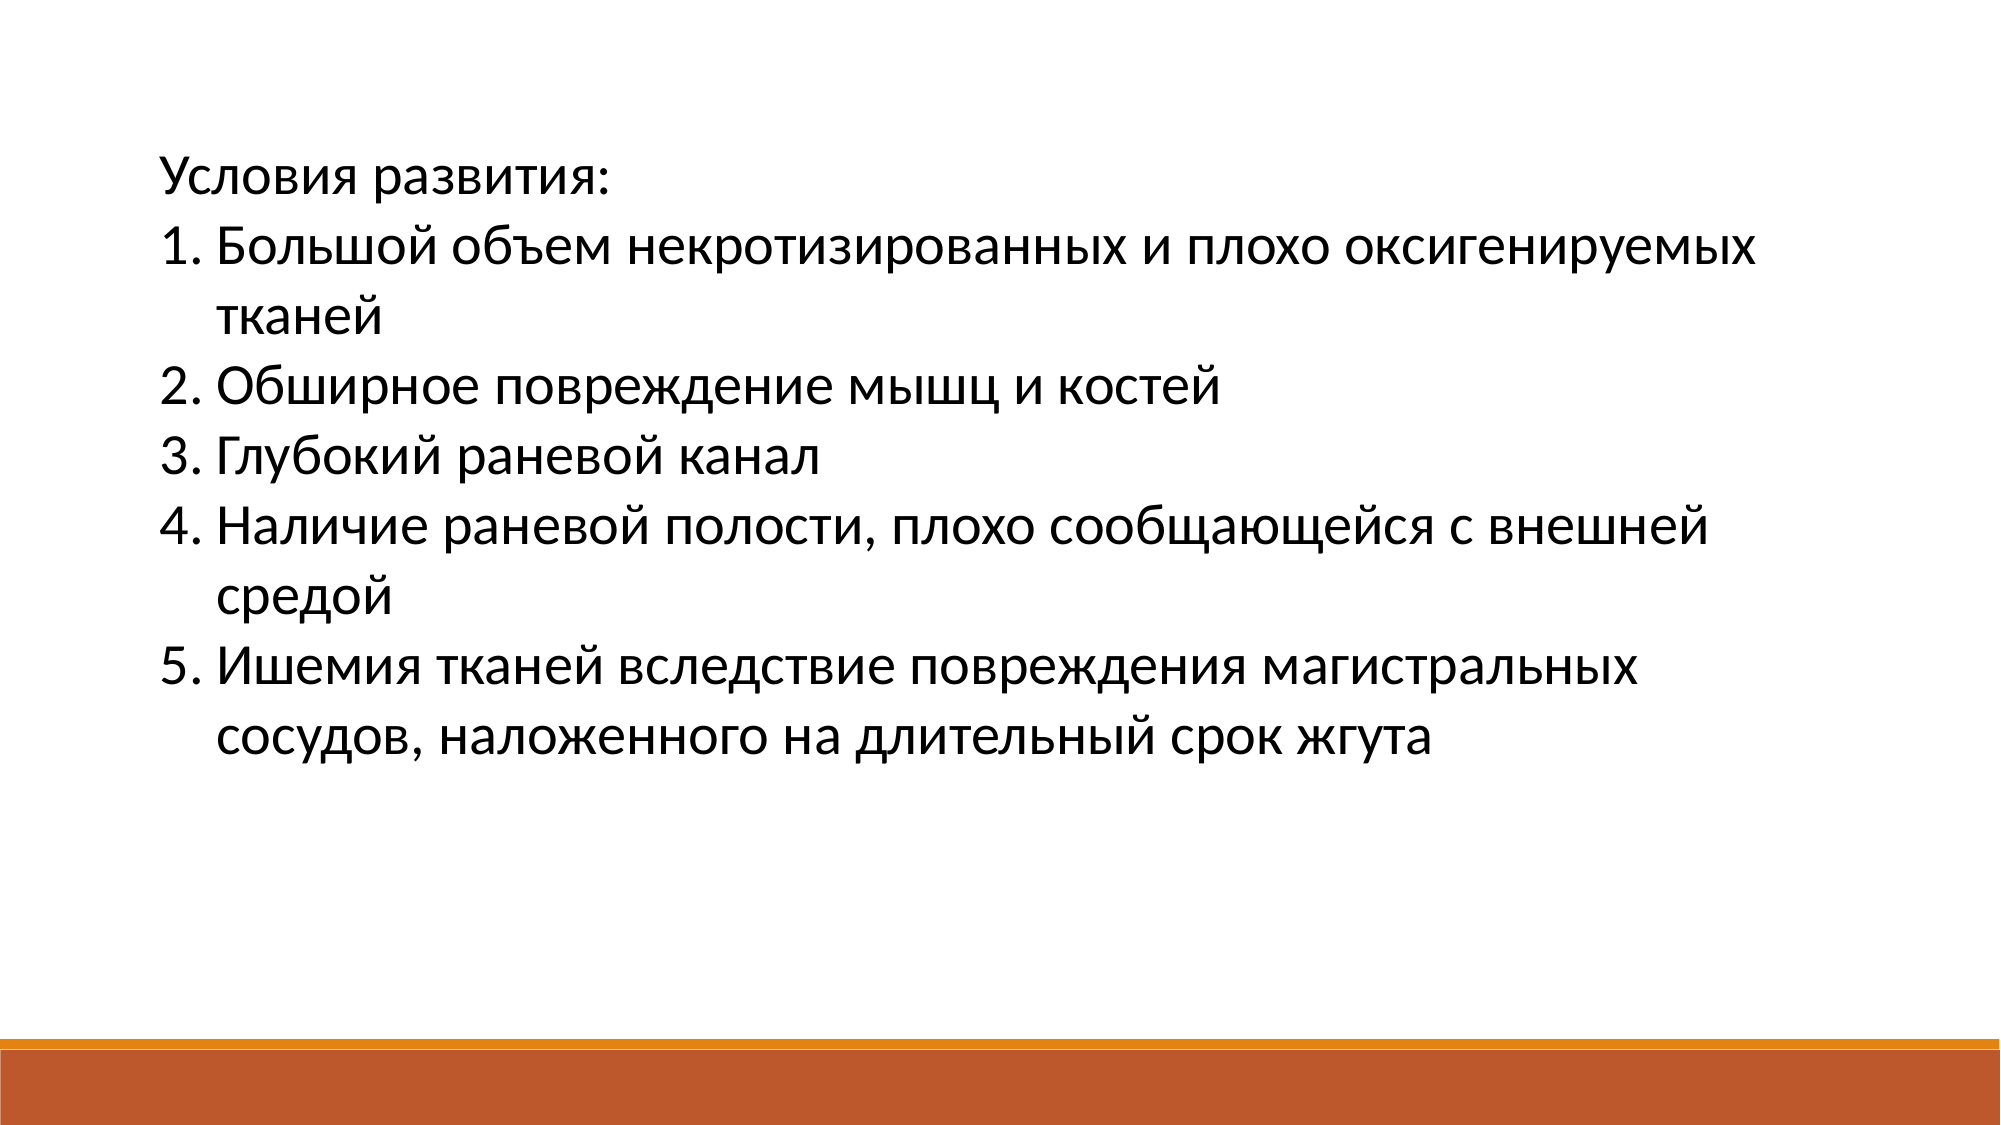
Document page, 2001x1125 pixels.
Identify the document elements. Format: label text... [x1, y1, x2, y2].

text_box Условия развития: Большой объем некротизированных и плохо оксигенируемых тканей Обширное повреждение мышц и костей Глубокий раневой канал Наличие раневой полости, плохо сообщающейся с внешней средой Ишемия тканей вследствие повреждения магистральных сосудов, наложенного на длительный срок жгута [145, 129, 1860, 774]
